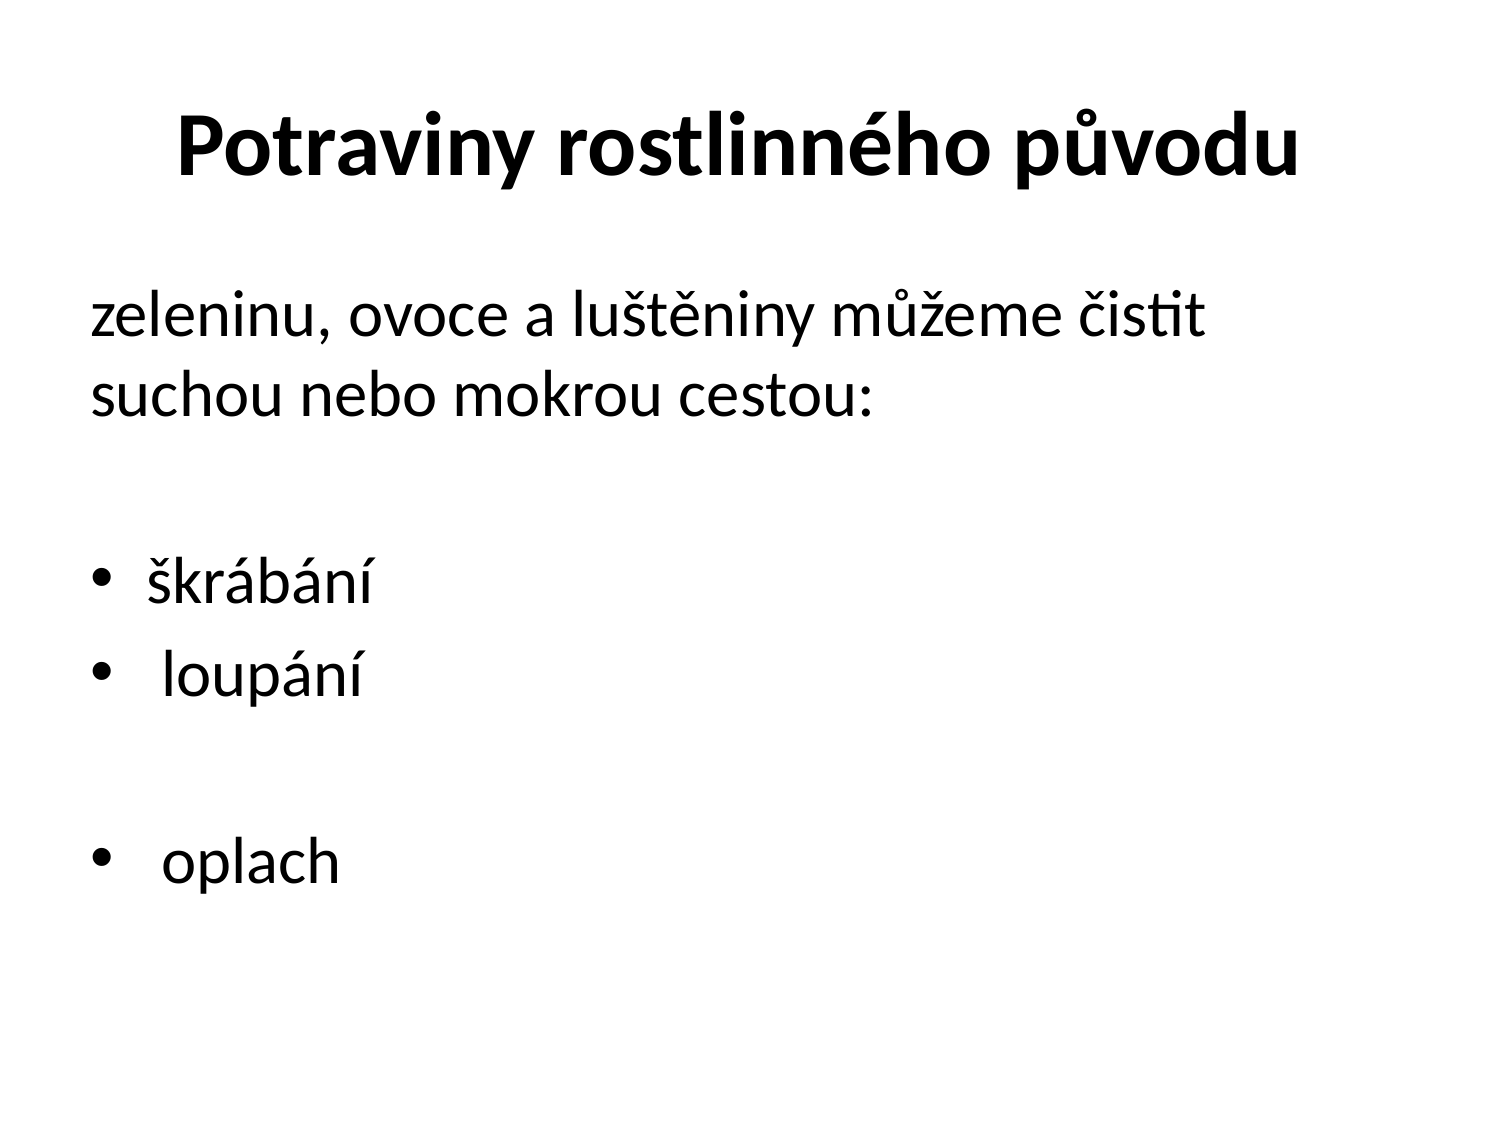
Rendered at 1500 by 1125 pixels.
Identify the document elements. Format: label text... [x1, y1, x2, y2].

list zeleninu, ovoce a luštěniny můžeme čistit suchou nebo mokrou cestou: škrábání loupání oplach [75, 262, 1425, 1005]
title Potraviny rostlinného původu [75, 45, 1425, 233]
